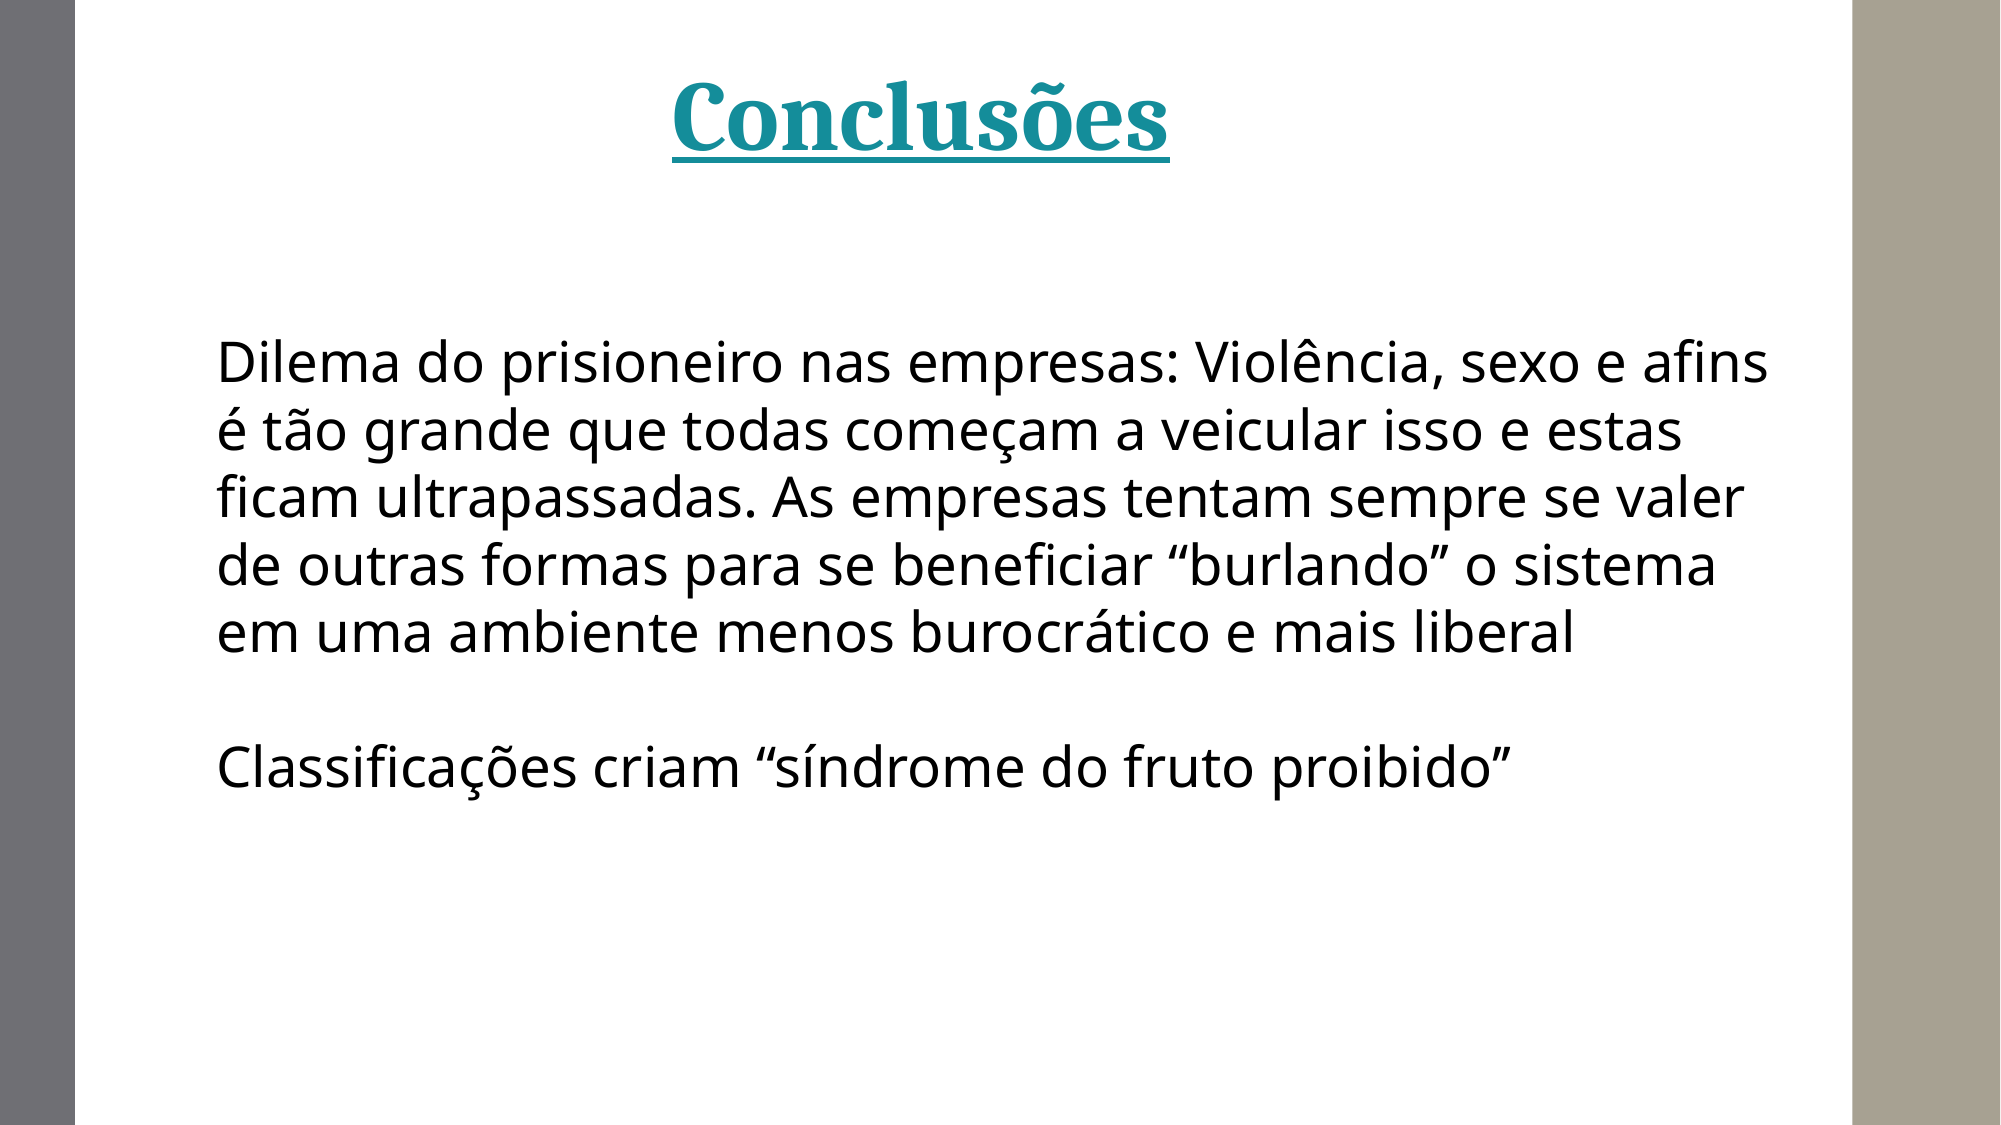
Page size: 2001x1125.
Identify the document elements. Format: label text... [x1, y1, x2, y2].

text_box Conclusões [139, 42, 1704, 315]
text_box Dilema do prisioneiro nas empresas: Violência, sexo e afins é tão grande que todas começam a veicular isso e estas ficam ultrapassadas. As empresas tentam sempre se valer de outras formas para se beneficiar “burlando’’ o sistema em uma ambiente menos burocrático e mais liberal Classificações criam “síndrome do fruto proibido’’ [201, 319, 1799, 864]
